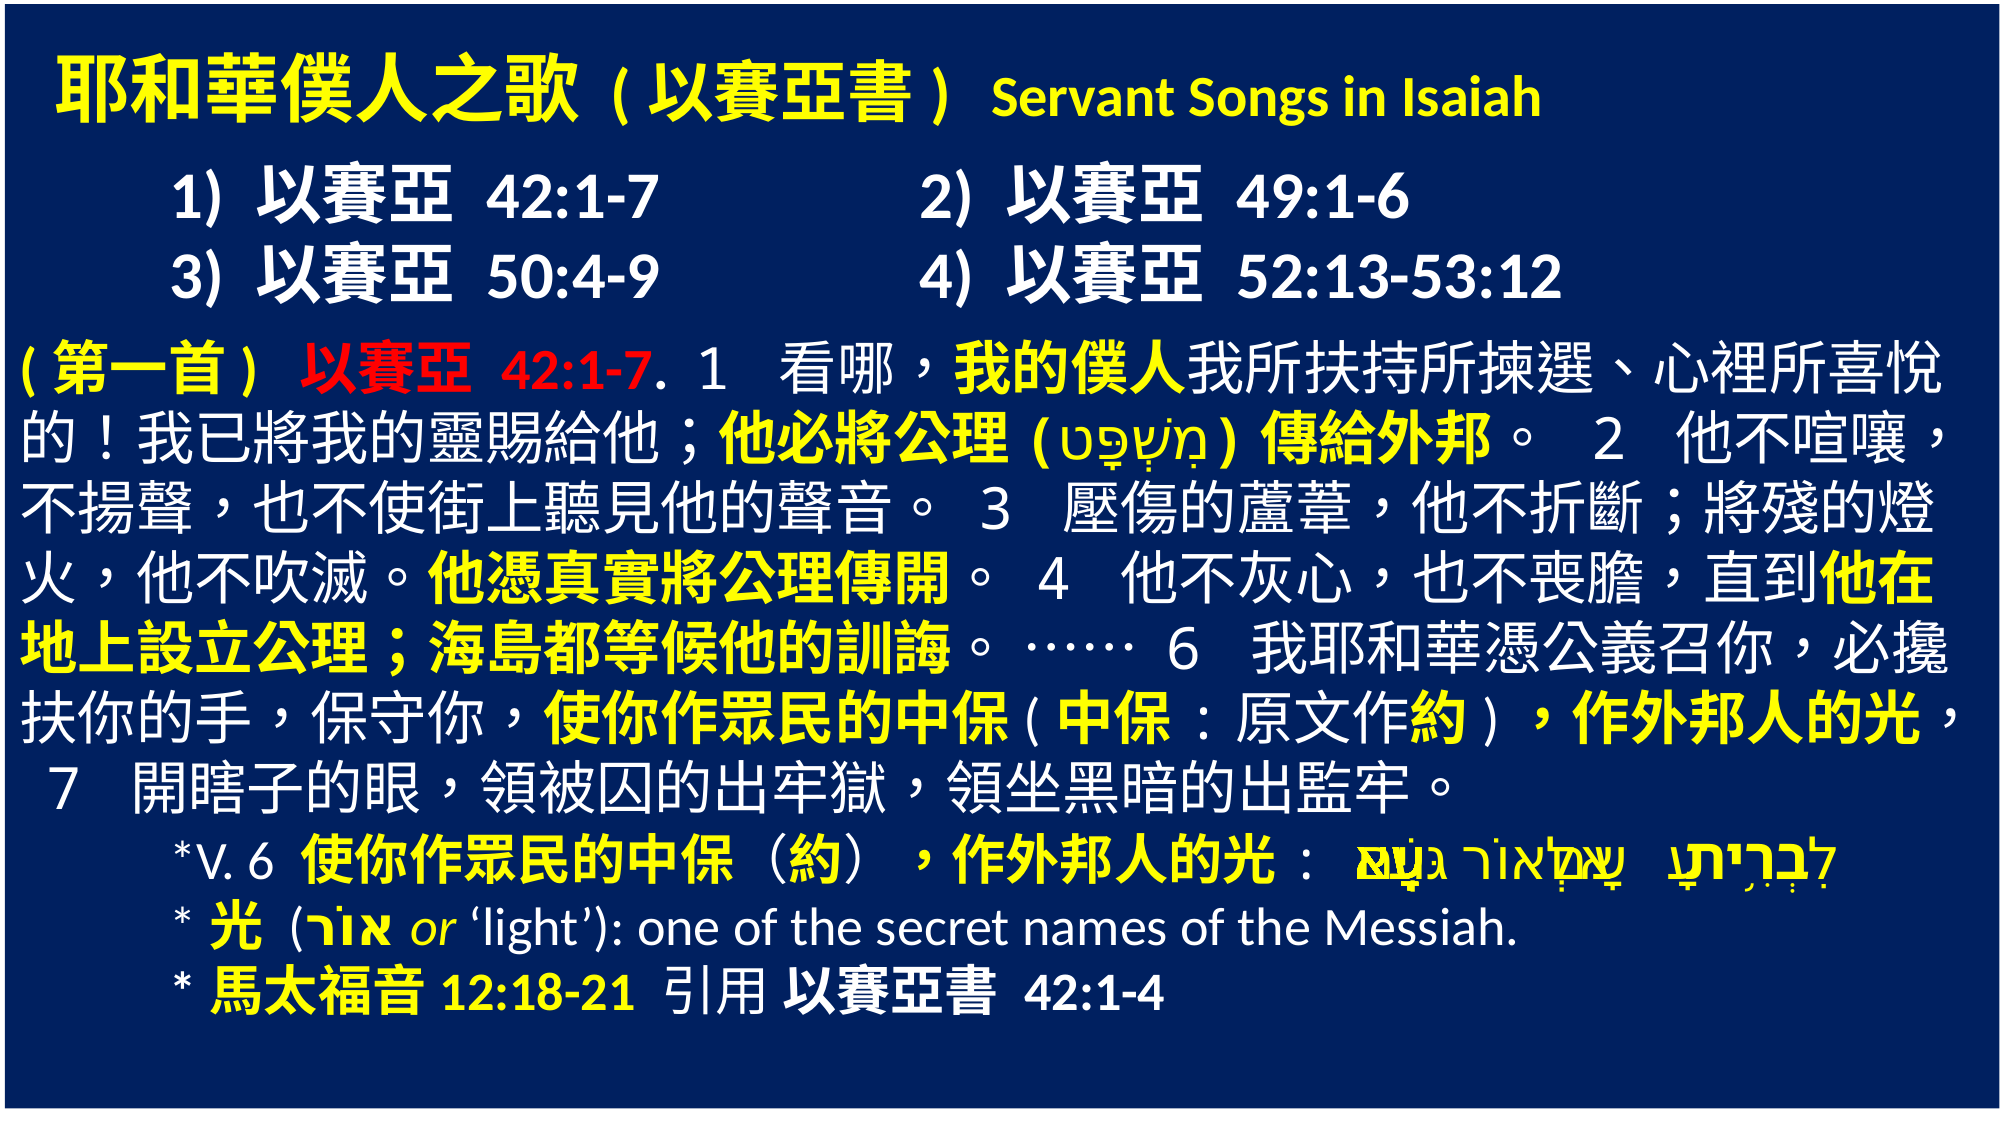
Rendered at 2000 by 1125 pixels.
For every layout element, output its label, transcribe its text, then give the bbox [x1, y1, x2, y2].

text_box 耶和華僕人之歌 (以賽亞書) Servant Songs in Isaiah 1) 以賽亞 42:1-7 2) 以賽亞 49:1-6 3) 以賽亞 50:4-9 4) 以賽亞 52:13-53:12 (第一首) 以賽亞 42:1-7. 1 看哪，我的僕人我所扶持所揀選、心裡所喜悅的！我已將我的靈賜給他；他必將公理(מִשְׁפָּט)傳給外邦。 2 他不喧嚷，不揚聲，也不使街上聽見他的聲音。 3 壓傷的蘆葦，他不折斷；將殘的燈火，他不吹滅。他憑真實將公理傳開。 4 他不灰心，也不喪膽，直到他在地上設立公理；海島都等候他的訓誨。 …… 6 我耶和華憑公義召你，必攙扶你的手，保守你，使你作眾民的中保(中保:原文作約)，作外邦人的光， 7 開瞎子的眼，領被囚的出牢獄，領坐黑暗的出監牢。 *V. 6 使你作眾民的中保（約），作外邦人的光: לִבְרִ֥ית עָ֖ם לְא֥וֹר גּוֹיִֽם *光 (אוֹר or ‘light’): one of the secret names of the Messiah. *馬太福音12:18-21 引用 以賽亞書 42:1-4 [4, 4, 2000, 1109]
